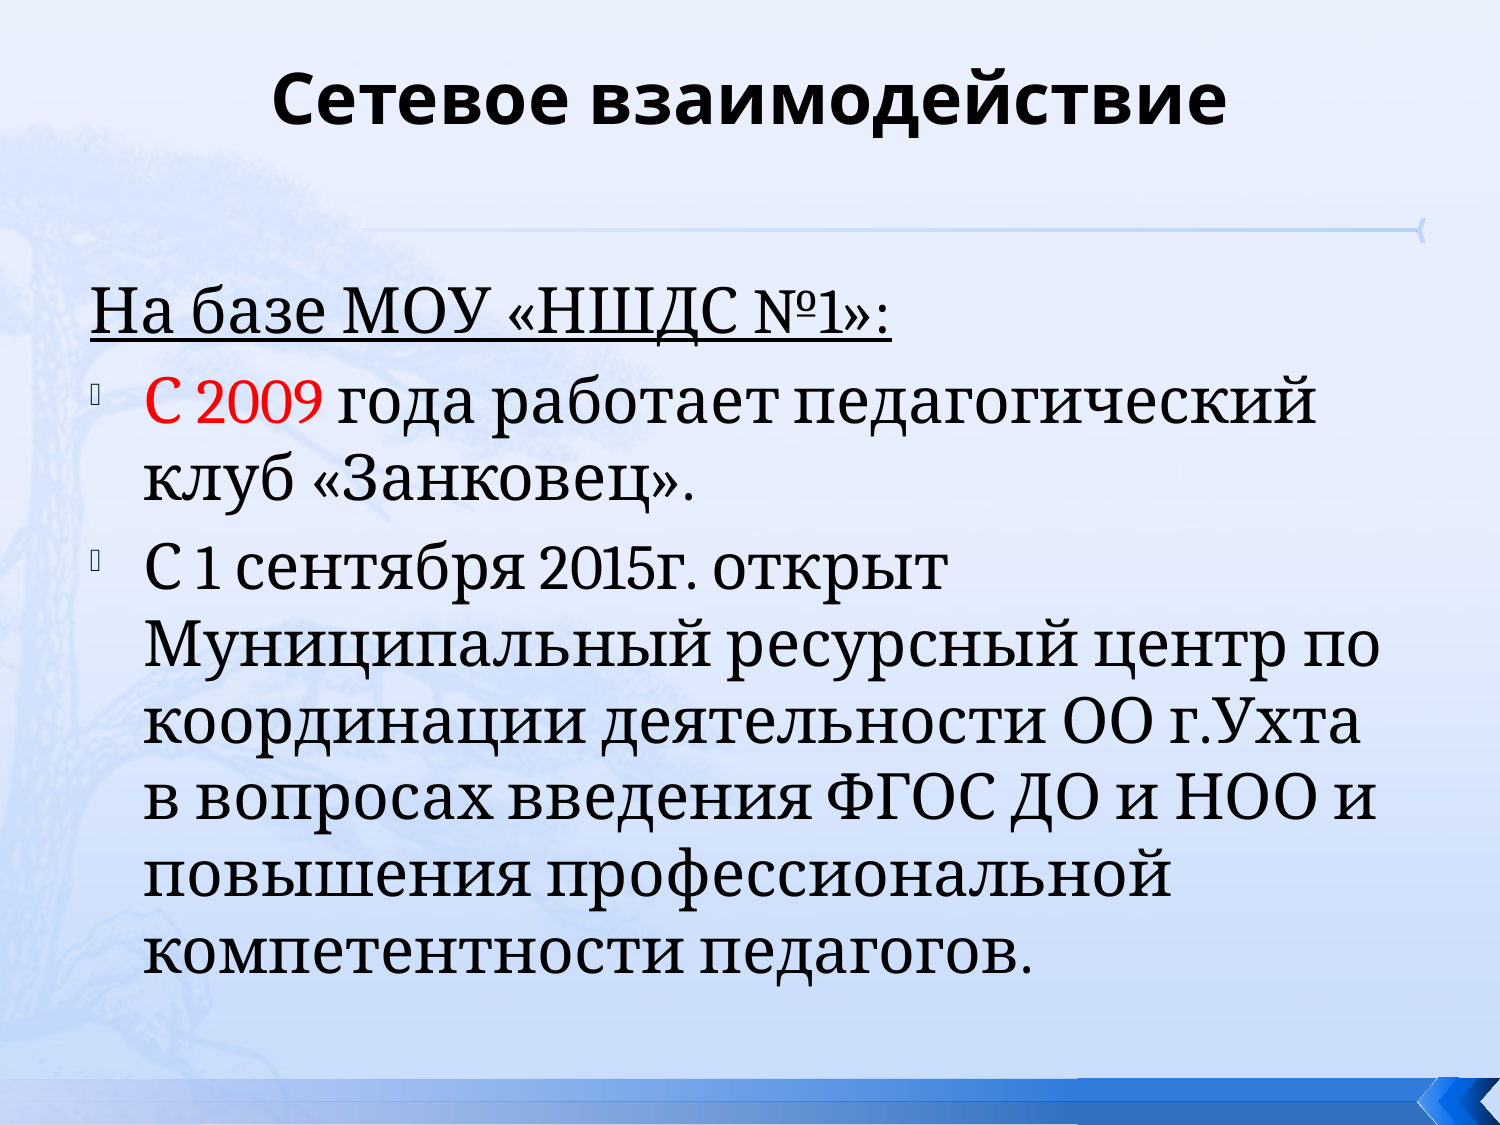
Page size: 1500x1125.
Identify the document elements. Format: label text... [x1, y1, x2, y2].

title Сетевое взаимодействие [75, 45, 1425, 233]
list На базе МОУ «НШДС №1»: С 2009 года работает педагогический клуб «Занковец». С 1 сентября 2015г. открыт Муниципальный ресурсный центр по координации деятельности ОО г.Ухта в вопросах введения ФГОС ДО и НОО и повышения профессиональной компетентности педагогов. [75, 262, 1425, 1005]
